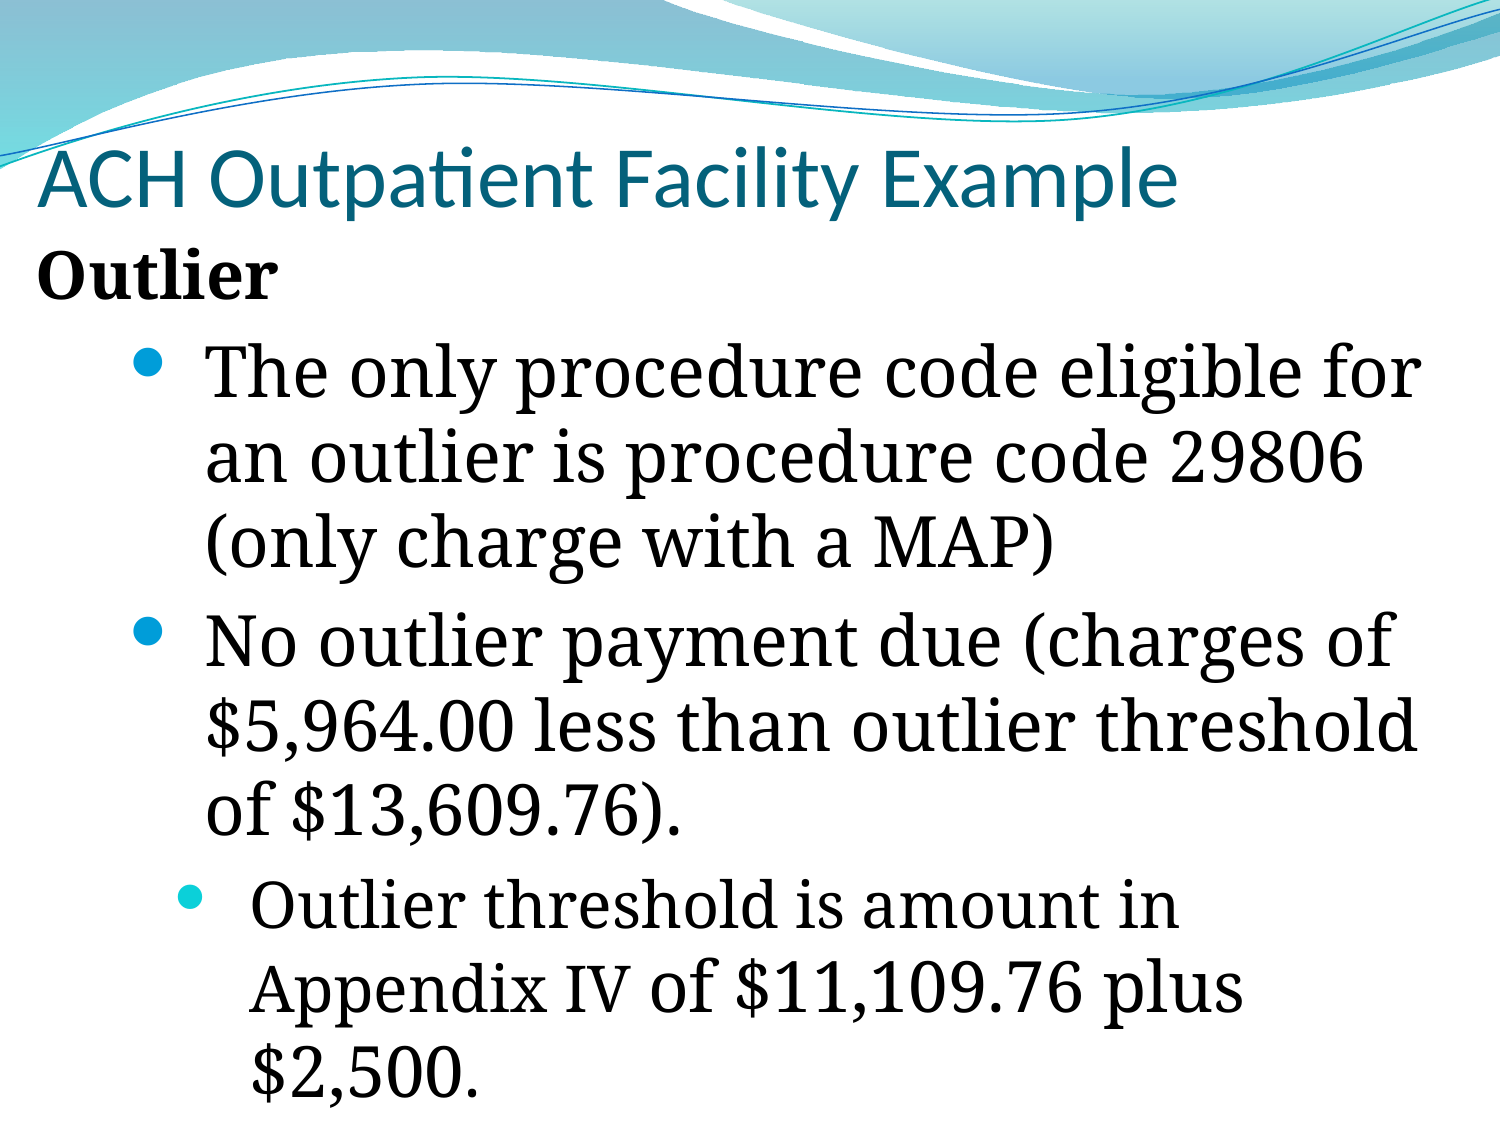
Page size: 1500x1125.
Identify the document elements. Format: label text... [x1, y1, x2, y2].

title ACH Outpatient Facility Example [37, 112, 1500, 225]
list Outlier The only procedure code eligible for an outlier is procedure code 29806 (only charge with a MAP) No outlier payment due (charges of $5,964.00 less than outlier threshold of $13,609.76). Outlier threshold is amount in Appendix IV of $11,109.76 plus $2,500. [2, 224, 1448, 1125]
